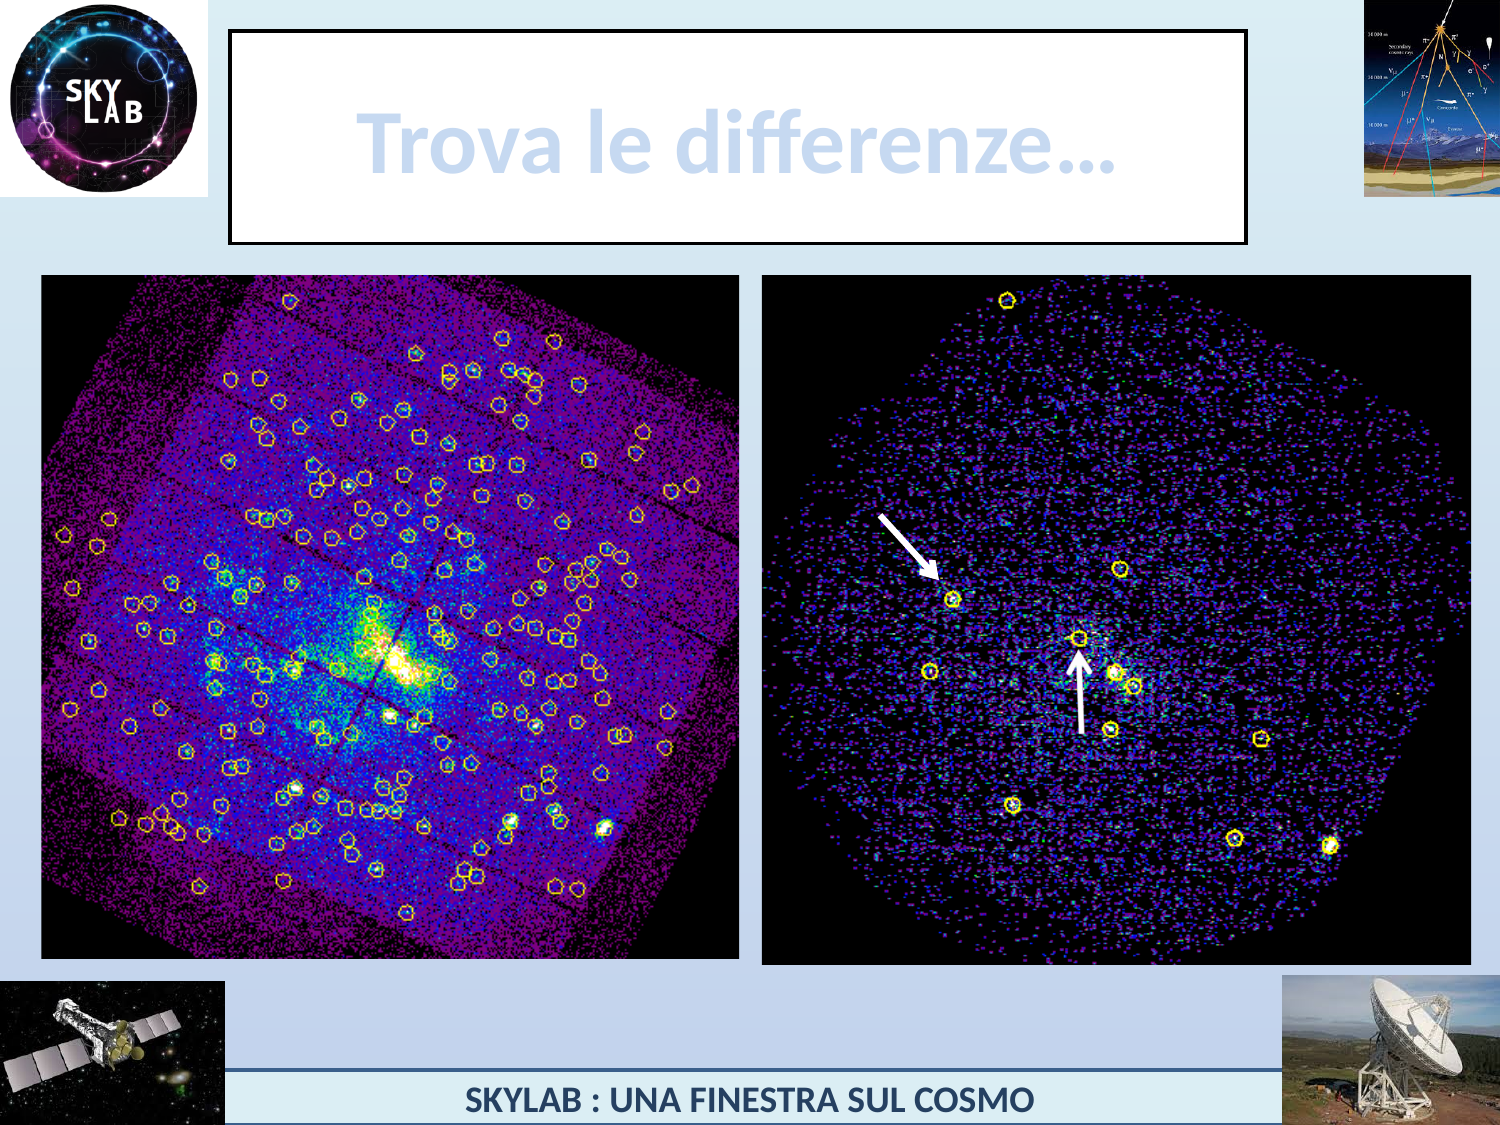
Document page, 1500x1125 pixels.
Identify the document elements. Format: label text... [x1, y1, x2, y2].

title Trova le differenze… [228, 29, 1248, 245]
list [40, 274, 740, 959]
picture [0, 0, 208, 197]
picture [1282, 975, 1500, 1125]
picture [761, 274, 1472, 965]
picture [1364, 0, 1500, 197]
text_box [879, 514, 940, 581]
picture [0, 981, 225, 1125]
